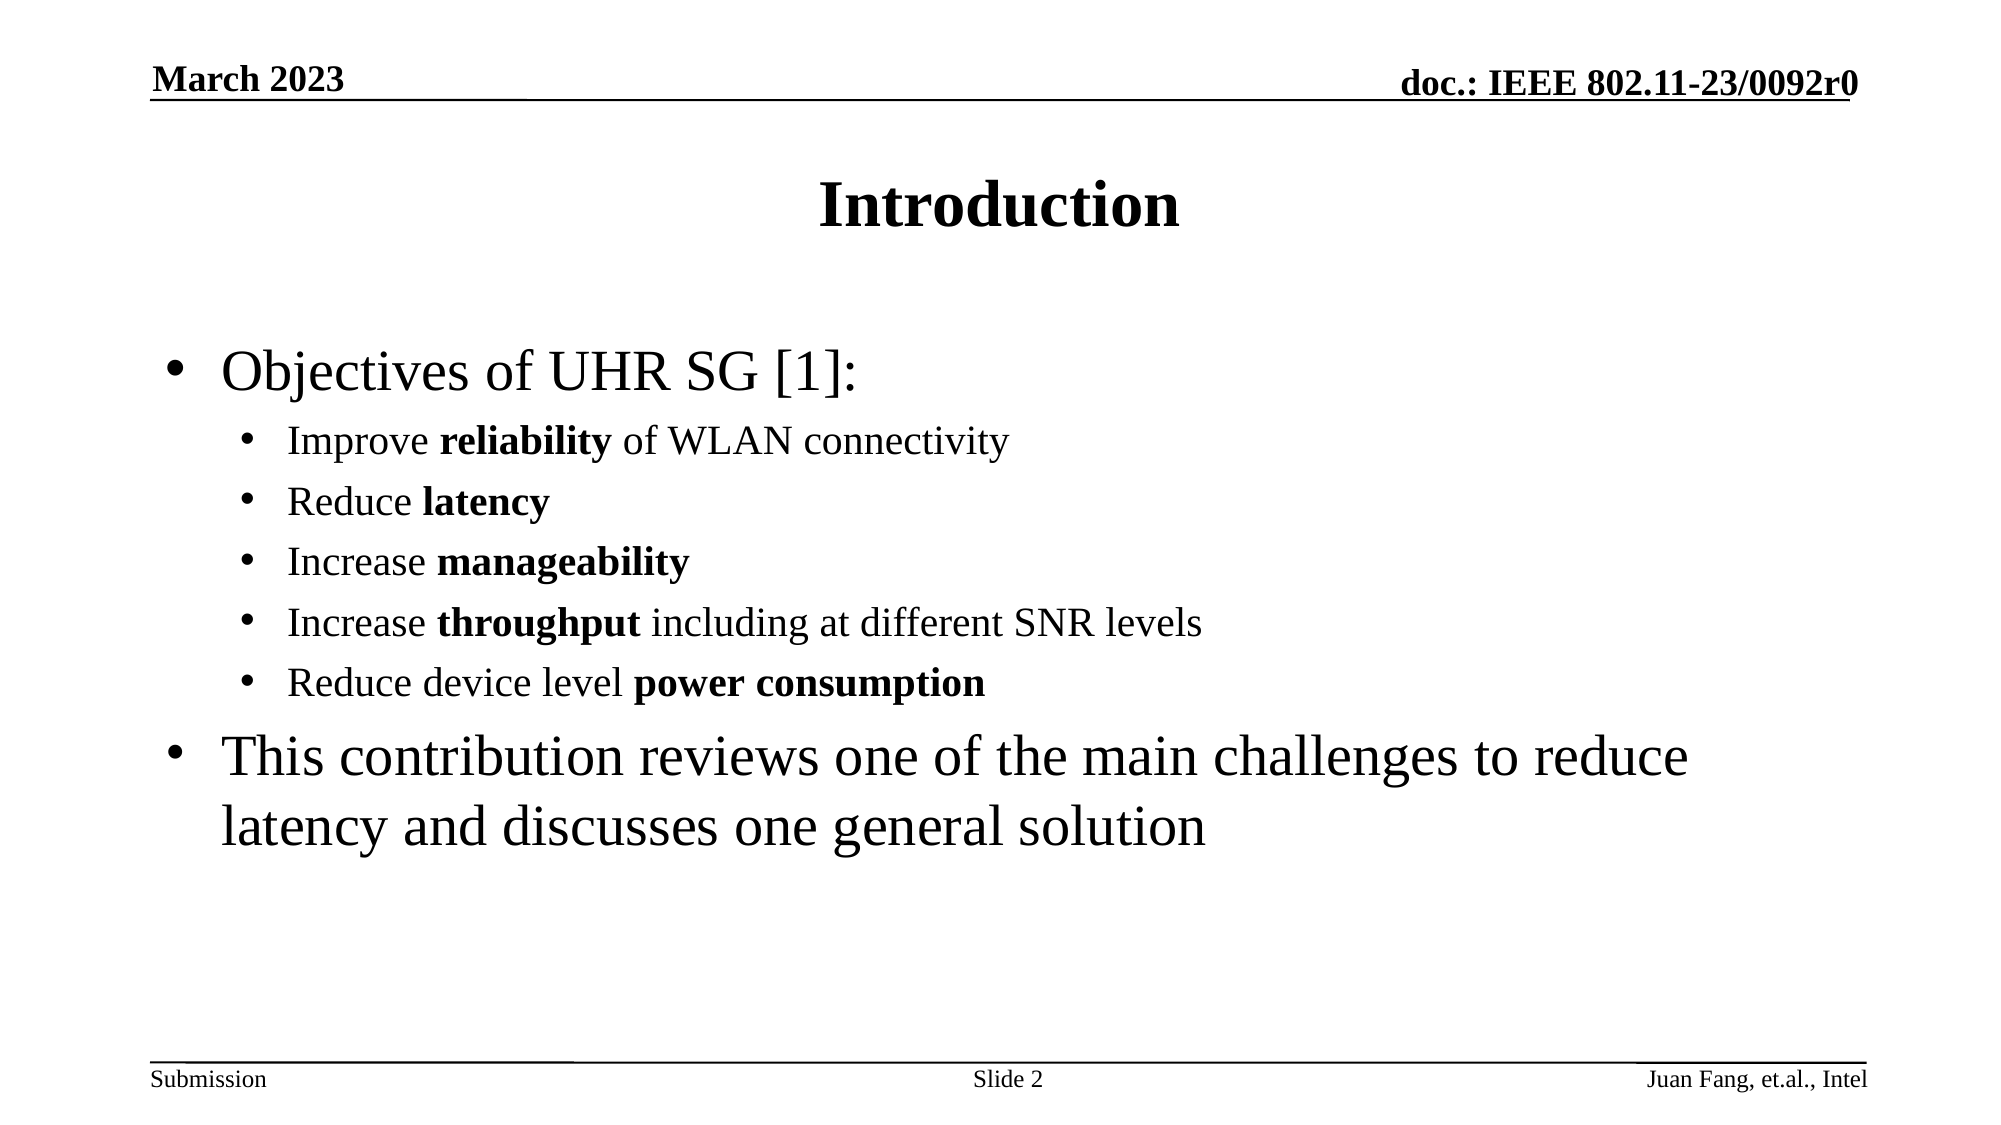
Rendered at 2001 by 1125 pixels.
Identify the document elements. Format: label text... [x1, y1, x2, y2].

footer Juan Fang, et.al., Intel [1171, 1061, 1869, 1093]
slide_number Slide 2 [950, 1061, 1067, 1123]
title Introduction [149, 112, 1850, 288]
list Objectives of UHR SG [1]: Improve reliability of WLAN connectivity Reduce latency Increase manageability Increase throughput including at different SNR levels Reduce device level power consumption This contribution reviews one of the main challenges to reduce latency and discusses one general solution [149, 324, 1850, 1000]
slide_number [152, 54, 563, 100]
